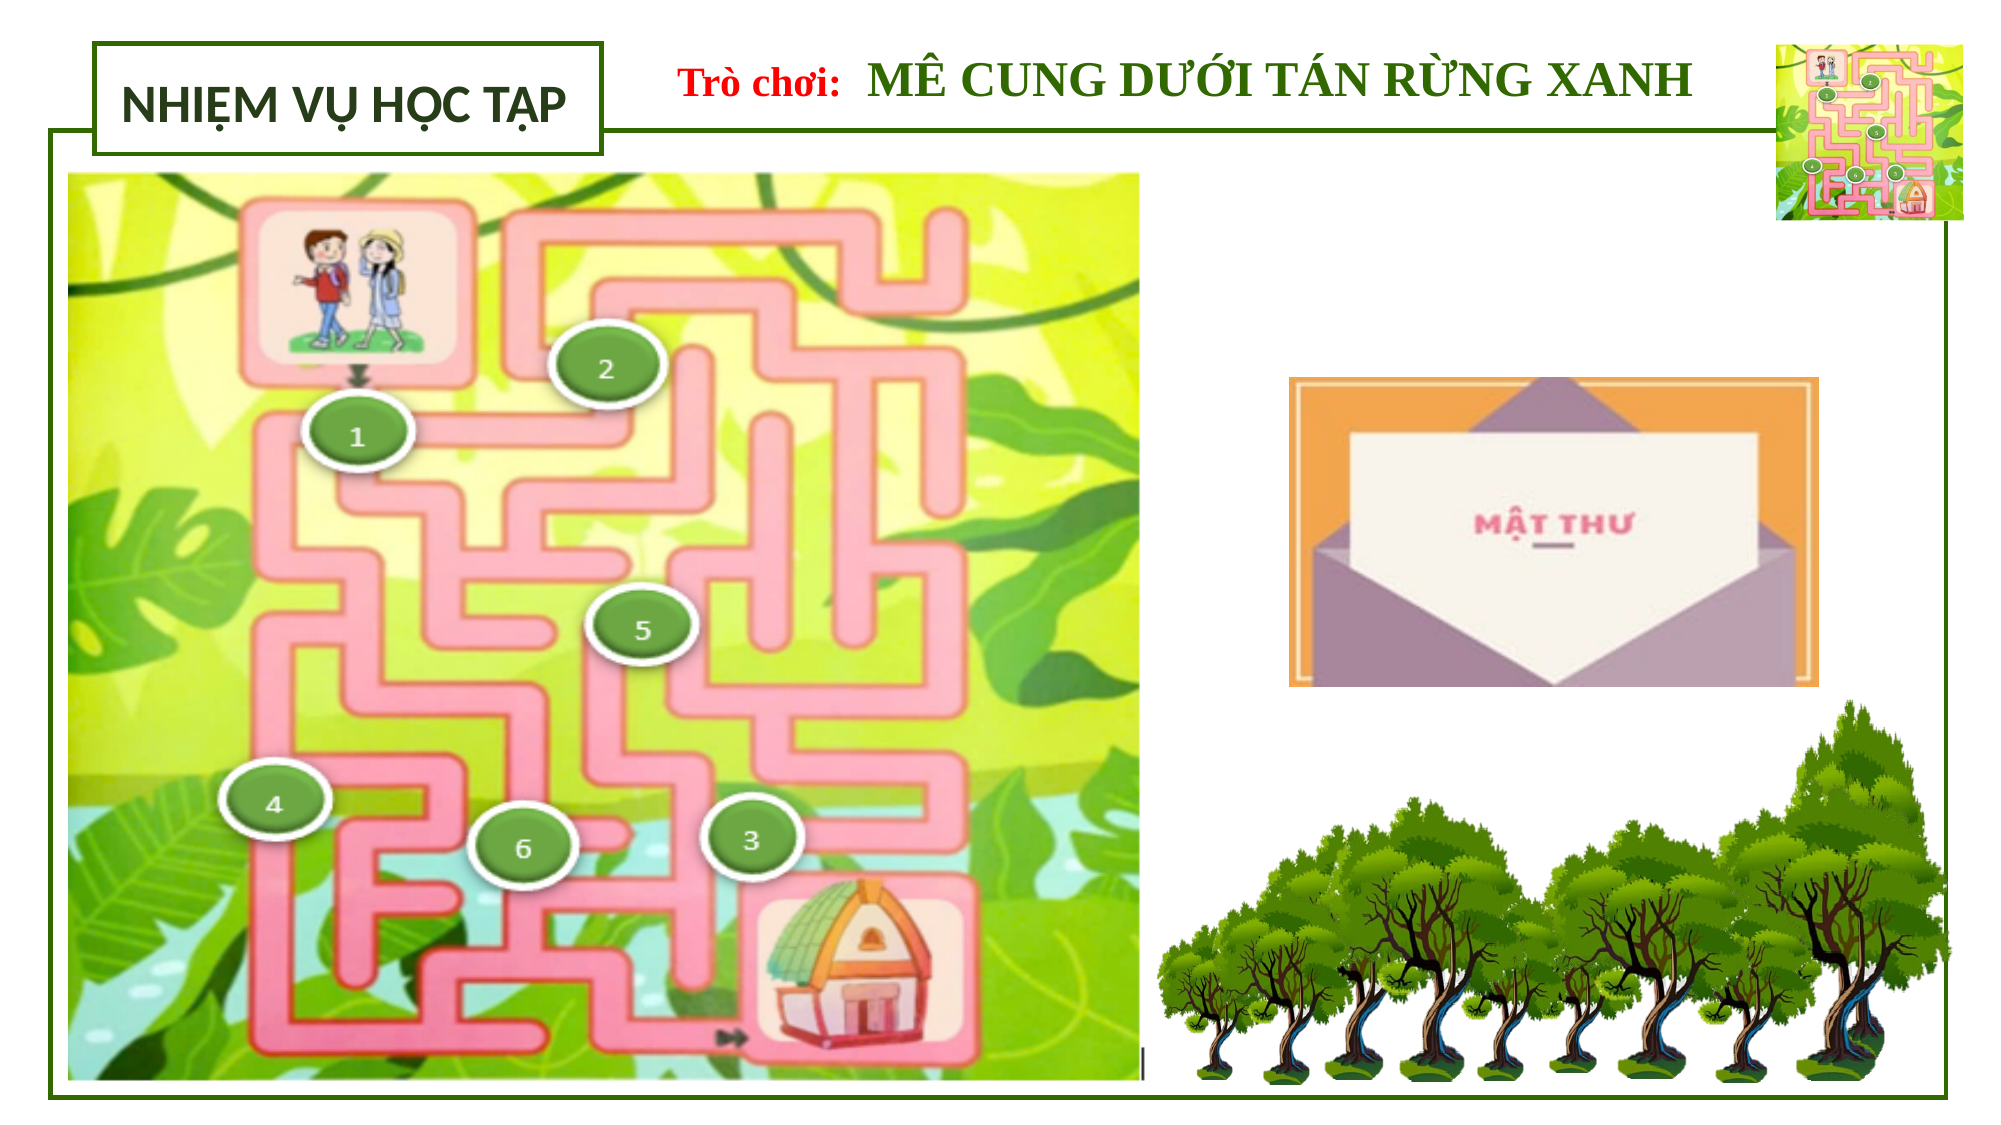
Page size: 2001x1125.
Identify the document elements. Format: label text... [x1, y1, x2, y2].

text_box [93, 42, 602, 155]
picture [1776, 44, 1965, 221]
text_box chu [50, 130, 1947, 1098]
picture [1289, 377, 1819, 687]
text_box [1151, 689, 1956, 1086]
picture [67, 171, 1147, 1086]
text_box Trò chơi: MÊ CUNG DƯỚI TÁN RỪNG XANH [662, 17, 1804, 128]
